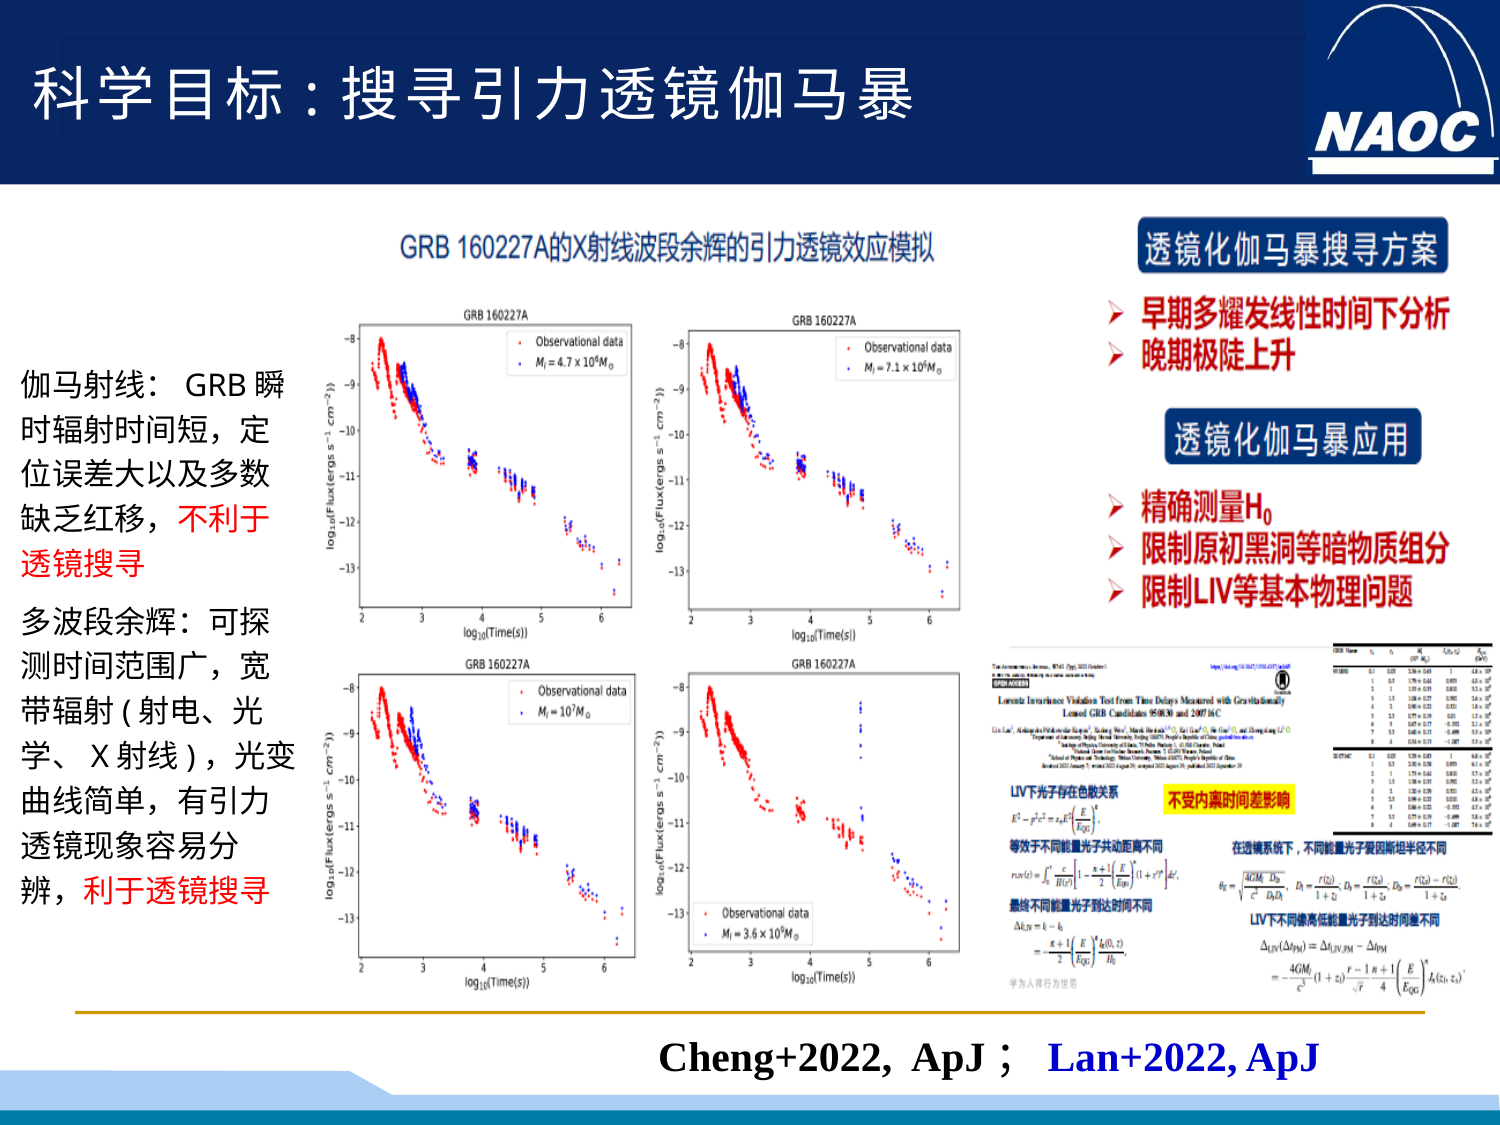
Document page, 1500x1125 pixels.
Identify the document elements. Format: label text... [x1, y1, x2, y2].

picture [319, 212, 1496, 1008]
text_box 伽马射线：GRB瞬时辐射时间短，定位误差大以及多数缺乏红移，不利于透镜搜寻 多波段余辉：可探测时间范围广，宽带辐射(射电、光学、X射线)，光变曲线简单，有引力透镜现象容易分辨，利于透镜搜寻 [13, 349, 309, 917]
text_box 科学目标:搜寻引力透镜伽马暴 [25, 49, 944, 135]
text_box Cheng+2022, ApJ；Lan+2022, ApJ [650, 1022, 1343, 1088]
picture [1306, 0, 1500, 177]
